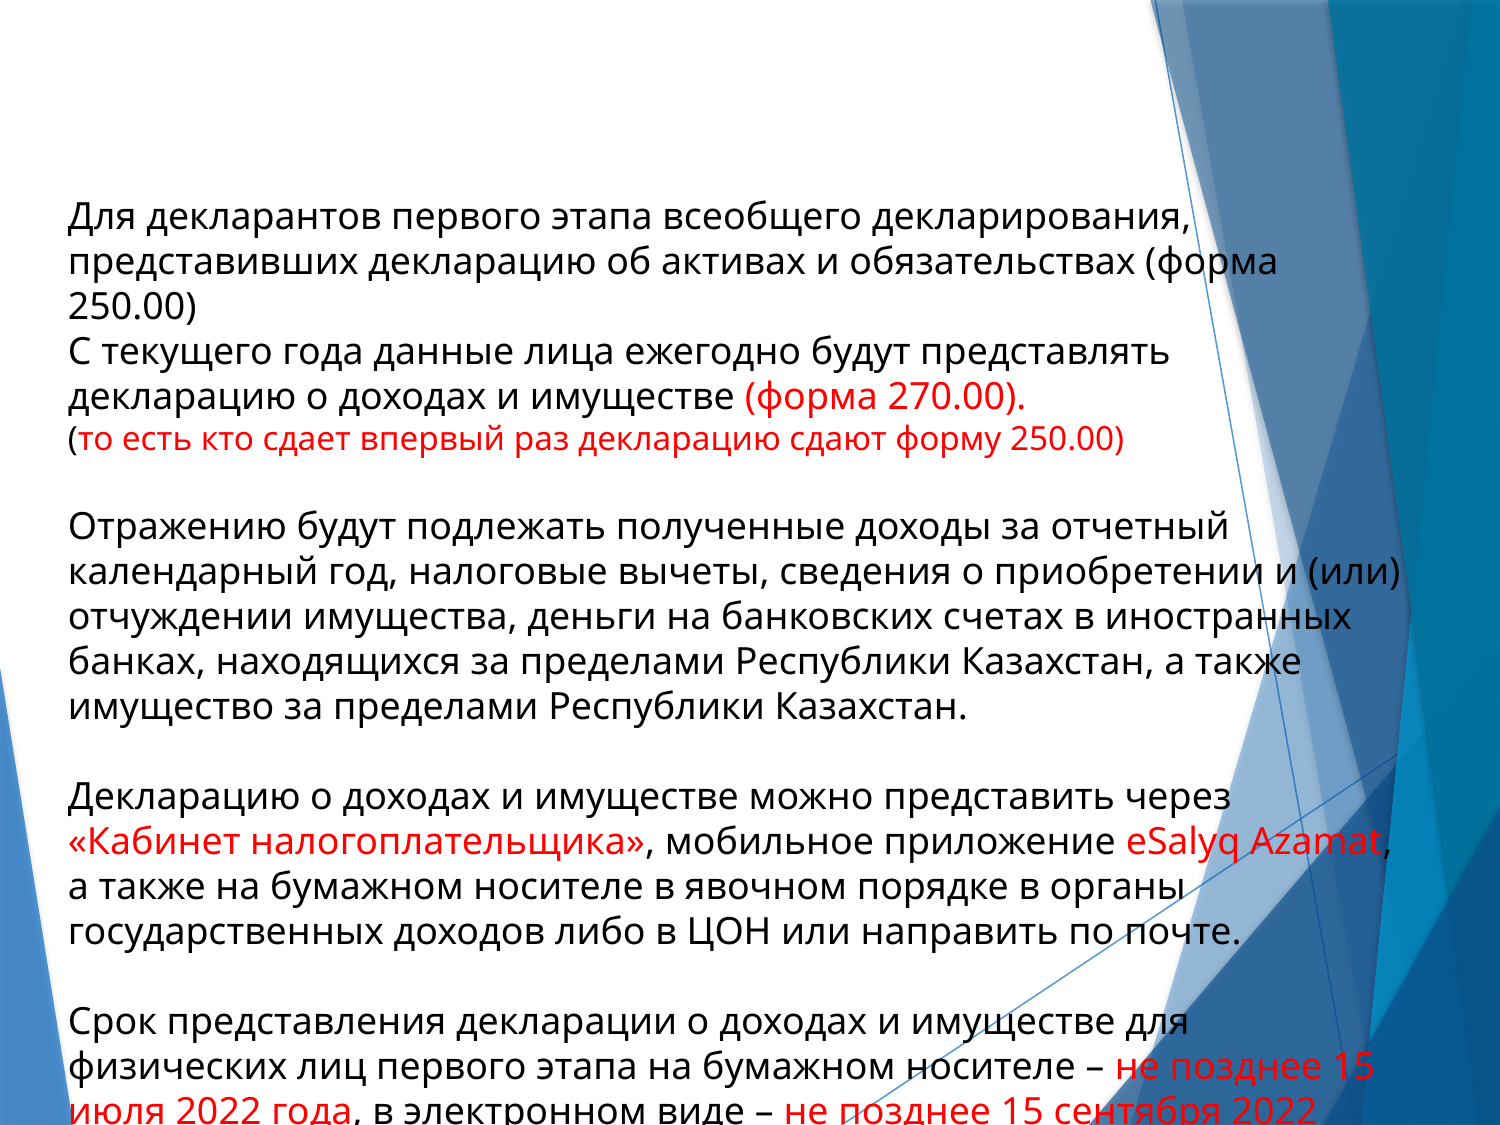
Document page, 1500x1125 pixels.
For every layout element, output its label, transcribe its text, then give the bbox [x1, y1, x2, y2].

text_box Для декларантов первого этапа всеобщего декларирования, представивших декларацию об активах и обязательствах (форма 250.00) С текущего года данные лица ежегодно будут представлять декларацию о доходах и имуществе (форма 270.00). (то есть кто сдает впервый раз декларацию сдают форму 250.00) Отражению будут подлежать полученные доходы за отчетный календарный год, налоговые вычеты, сведения о приобретении и (или) отчуждении имущества, деньги на банковских счетах в иностранных банках, находящихся за пределами Республики Казахстан, а также имущество за пределами Республики Казахстан. Декларацию о доходах и имуществе можно представить через «Кабинет налогоплательщика», мобильное приложение eSalyq Аzamat, а также на бумажном носителе в явочном порядке в органы государственных доходов либо в ЦОН или направить по почте. Срок представления декларации о доходах и имуществе для физических лиц первого этапа на бумажном носителе – не позднее 15 июля 2022 года, в электронном виде – не позднее 15 сентября 2022 года. [53, 184, 1424, 1125]
